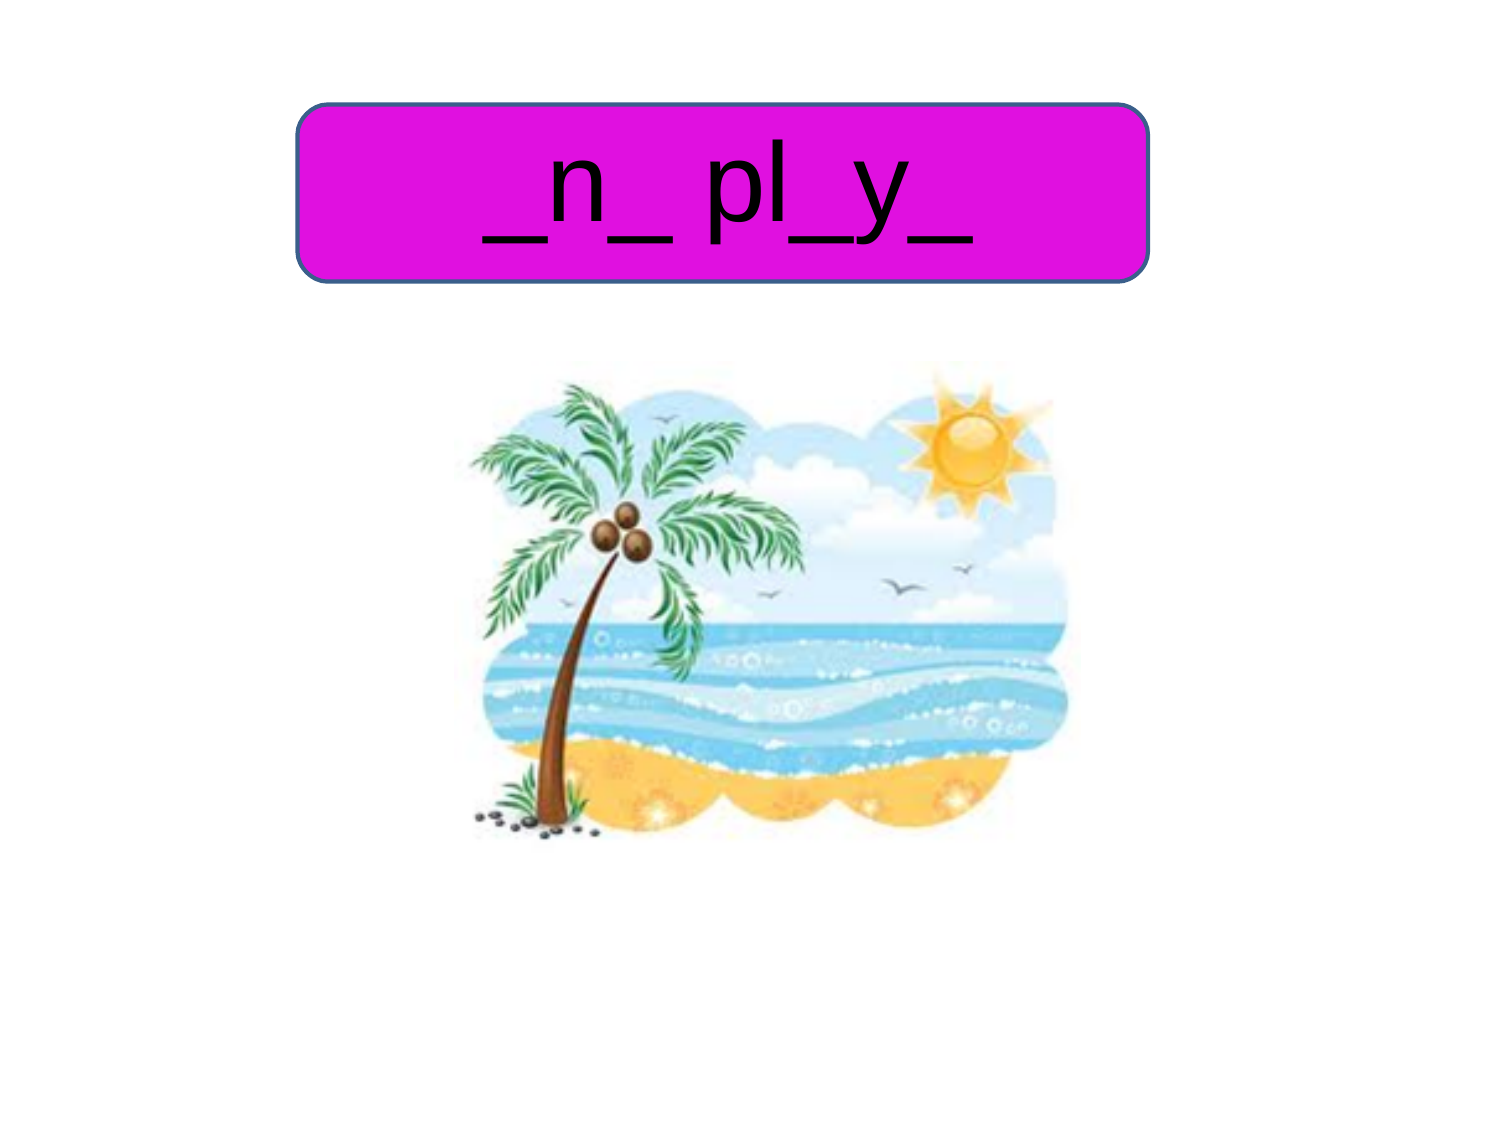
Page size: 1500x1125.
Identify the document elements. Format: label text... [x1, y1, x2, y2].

text_box _n_ pl_y_ [53, 101, 1403, 290]
picture [454, 361, 1081, 862]
